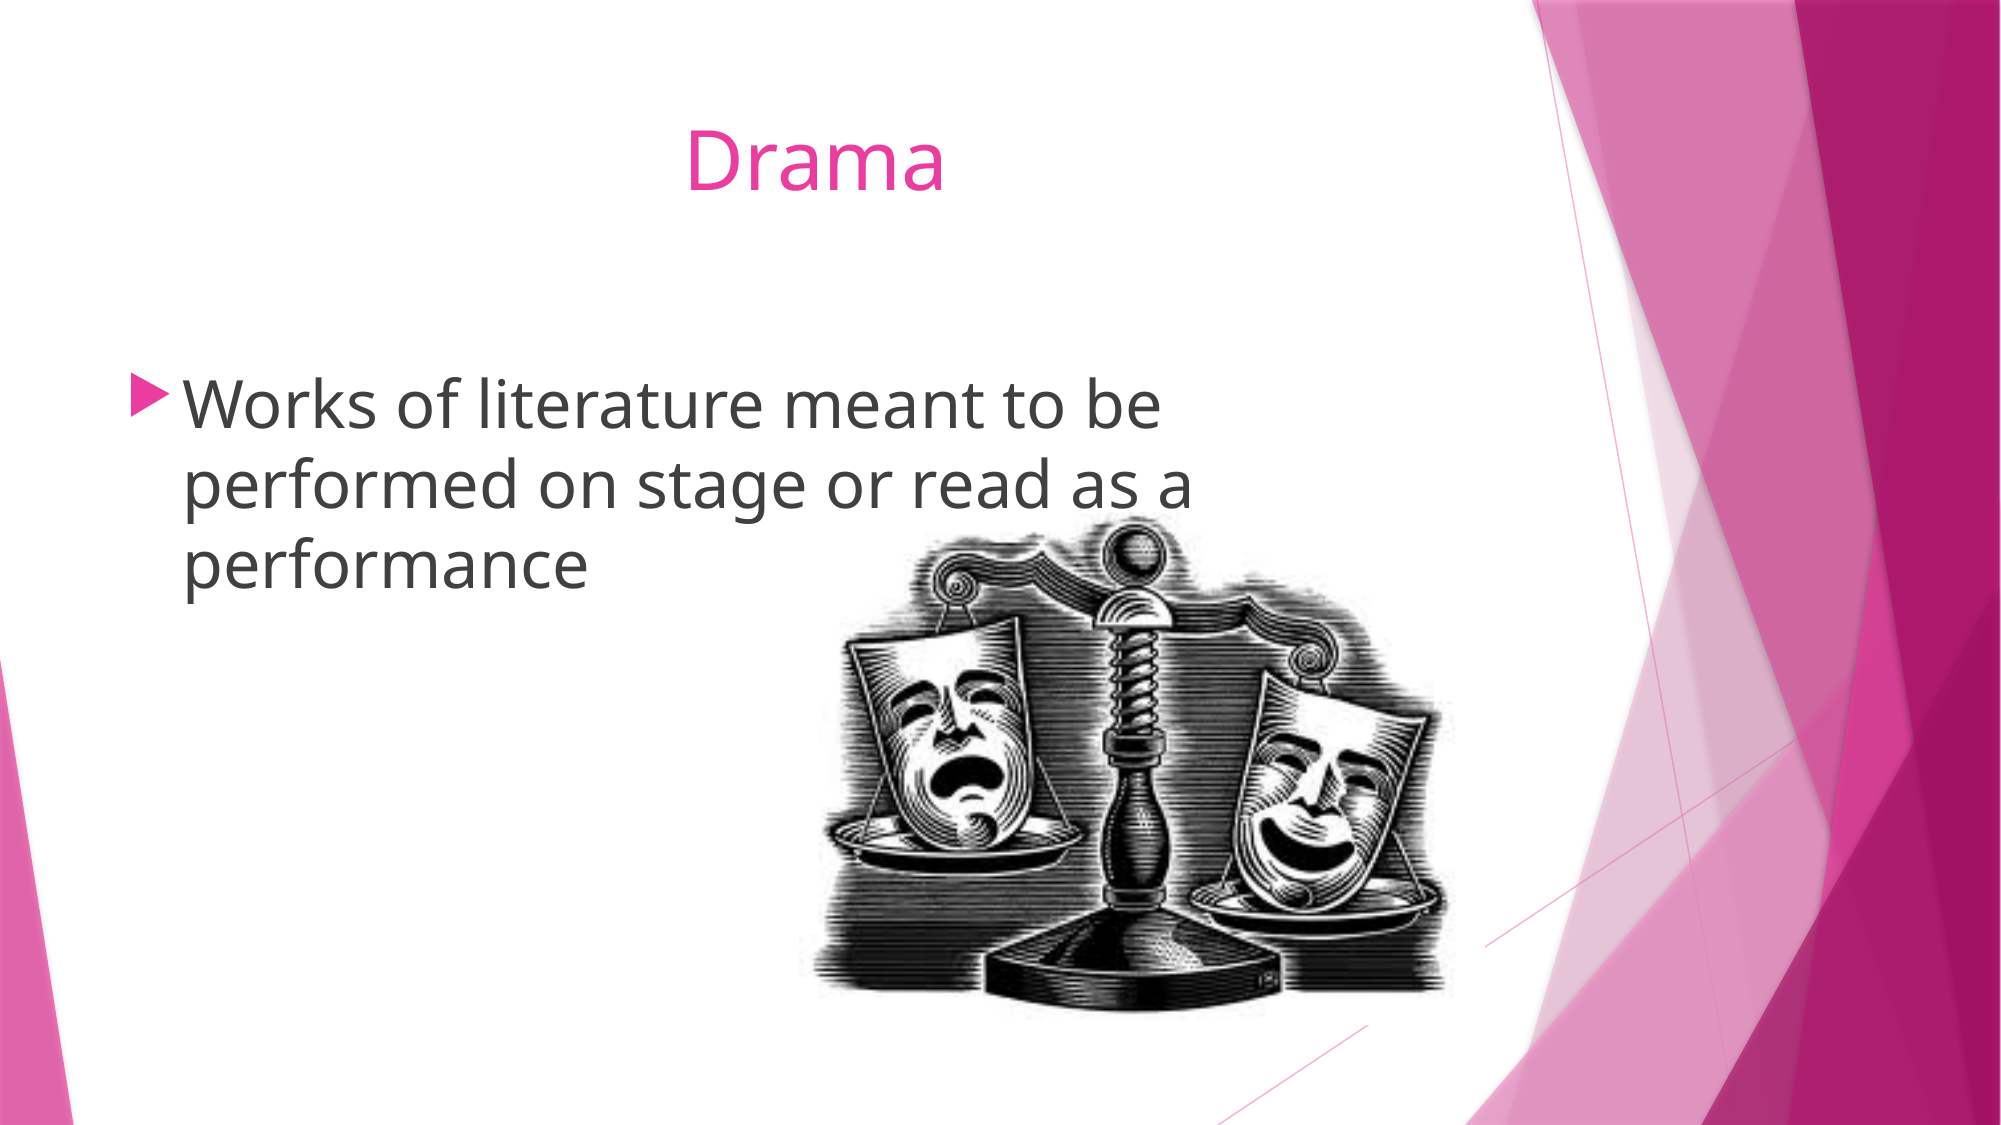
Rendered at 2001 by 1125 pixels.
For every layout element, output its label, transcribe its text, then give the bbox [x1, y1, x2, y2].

title Drama [111, 99, 1522, 317]
picture [799, 511, 1485, 1026]
list Works of literature meant to be performed on stage or read as a performance [111, 354, 1522, 992]
